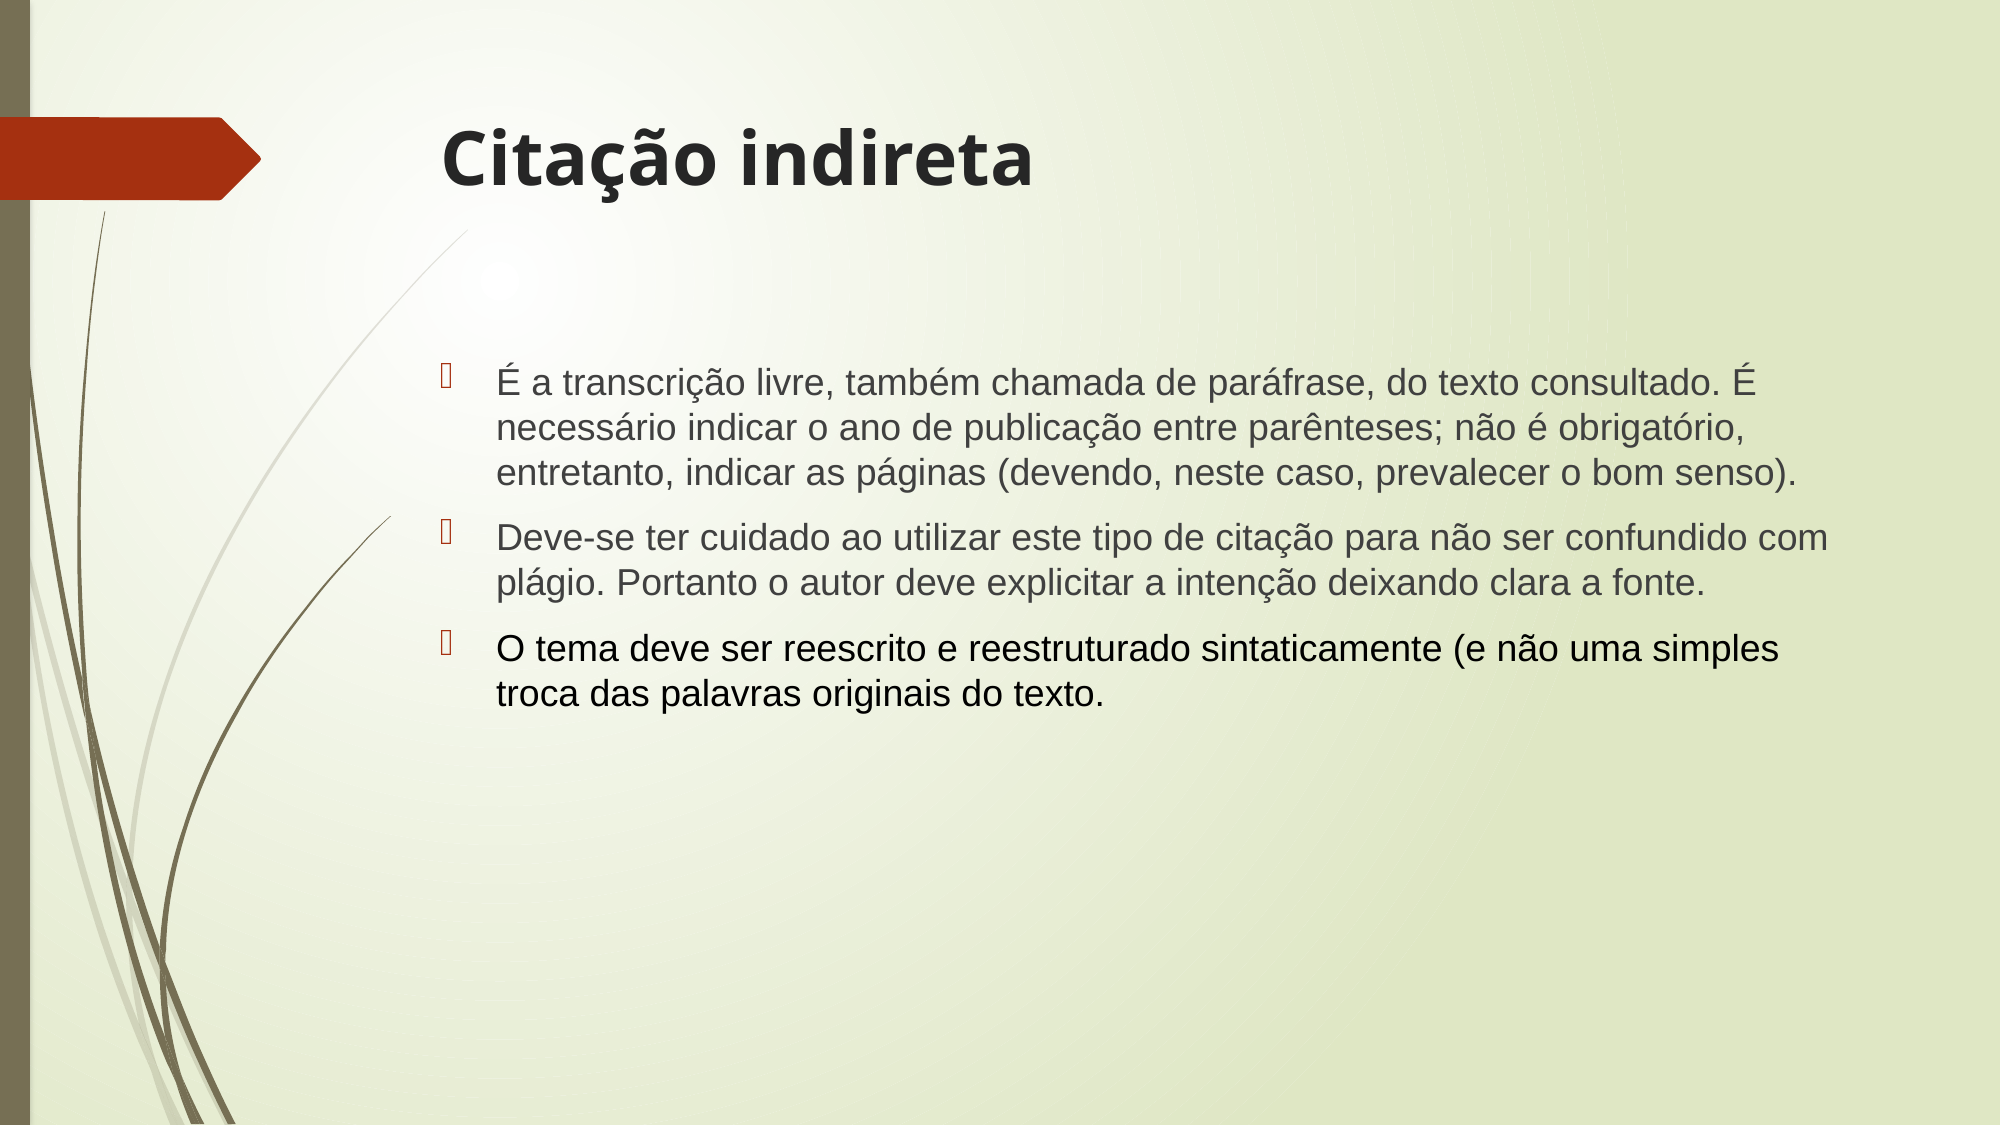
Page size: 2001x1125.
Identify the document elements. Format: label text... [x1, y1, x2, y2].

list É a transcrição livre, também chamada de paráfrase, do texto consultado. É necessário indicar o ano de publicação entre parênteses; não é obrigatório, entretanto, indicar as páginas (devendo, neste caso, prevalecer o bom senso). Deve-se ter cuidado ao utilizar este tipo de citação para não ser confundido com plágio. Portanto o autor deve explicitar a intenção deixando clara a fonte. O tema deve ser reescrito e reestruturado sintaticamente (e não uma simples troca das palavras originais do texto. [424, 350, 1888, 970]
title Citação indireta [425, 102, 1888, 313]
